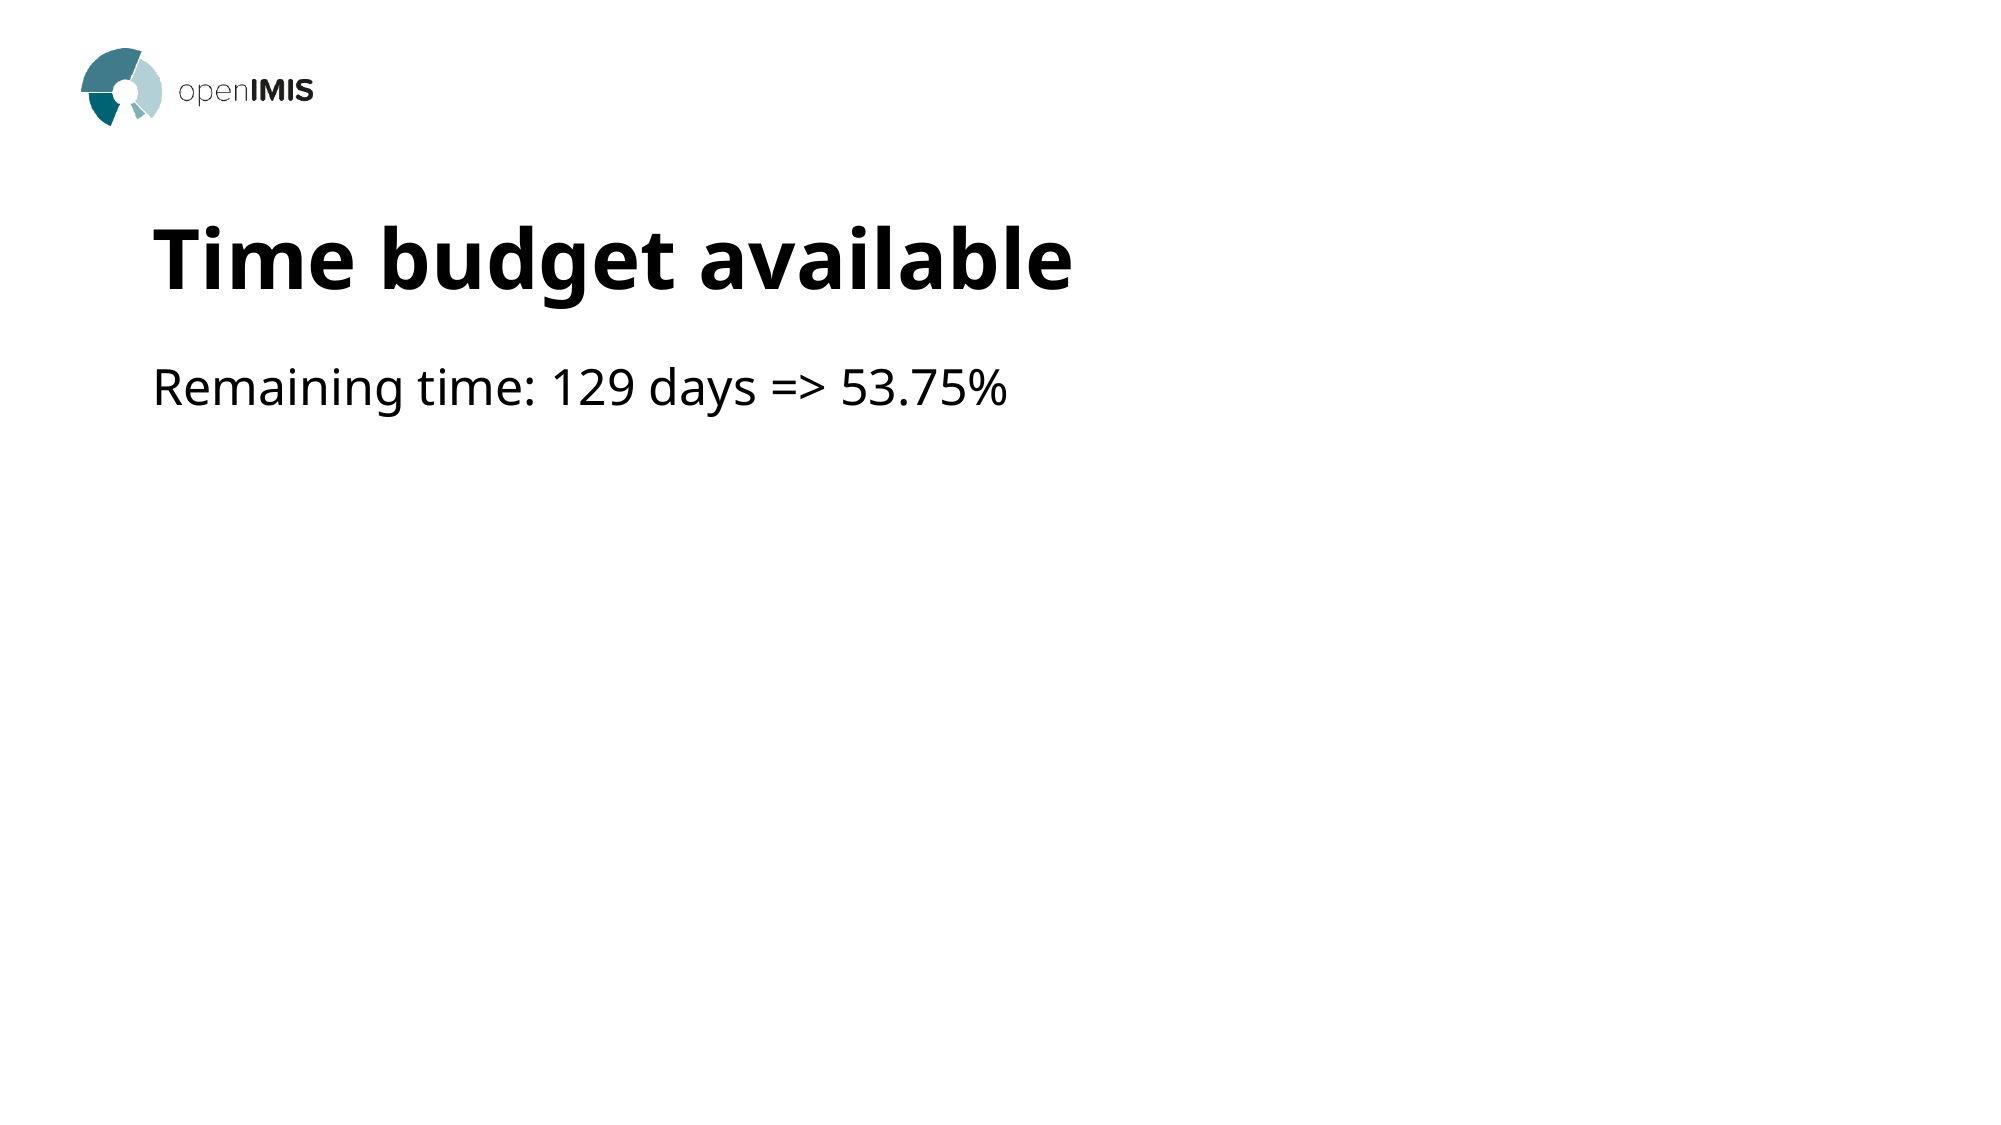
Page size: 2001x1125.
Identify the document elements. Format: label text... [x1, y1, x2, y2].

list Remaining time: 129 days => 53.75% [137, 355, 1863, 1014]
title Time budget available [137, 185, 1863, 340]
picture [81, 48, 313, 126]
